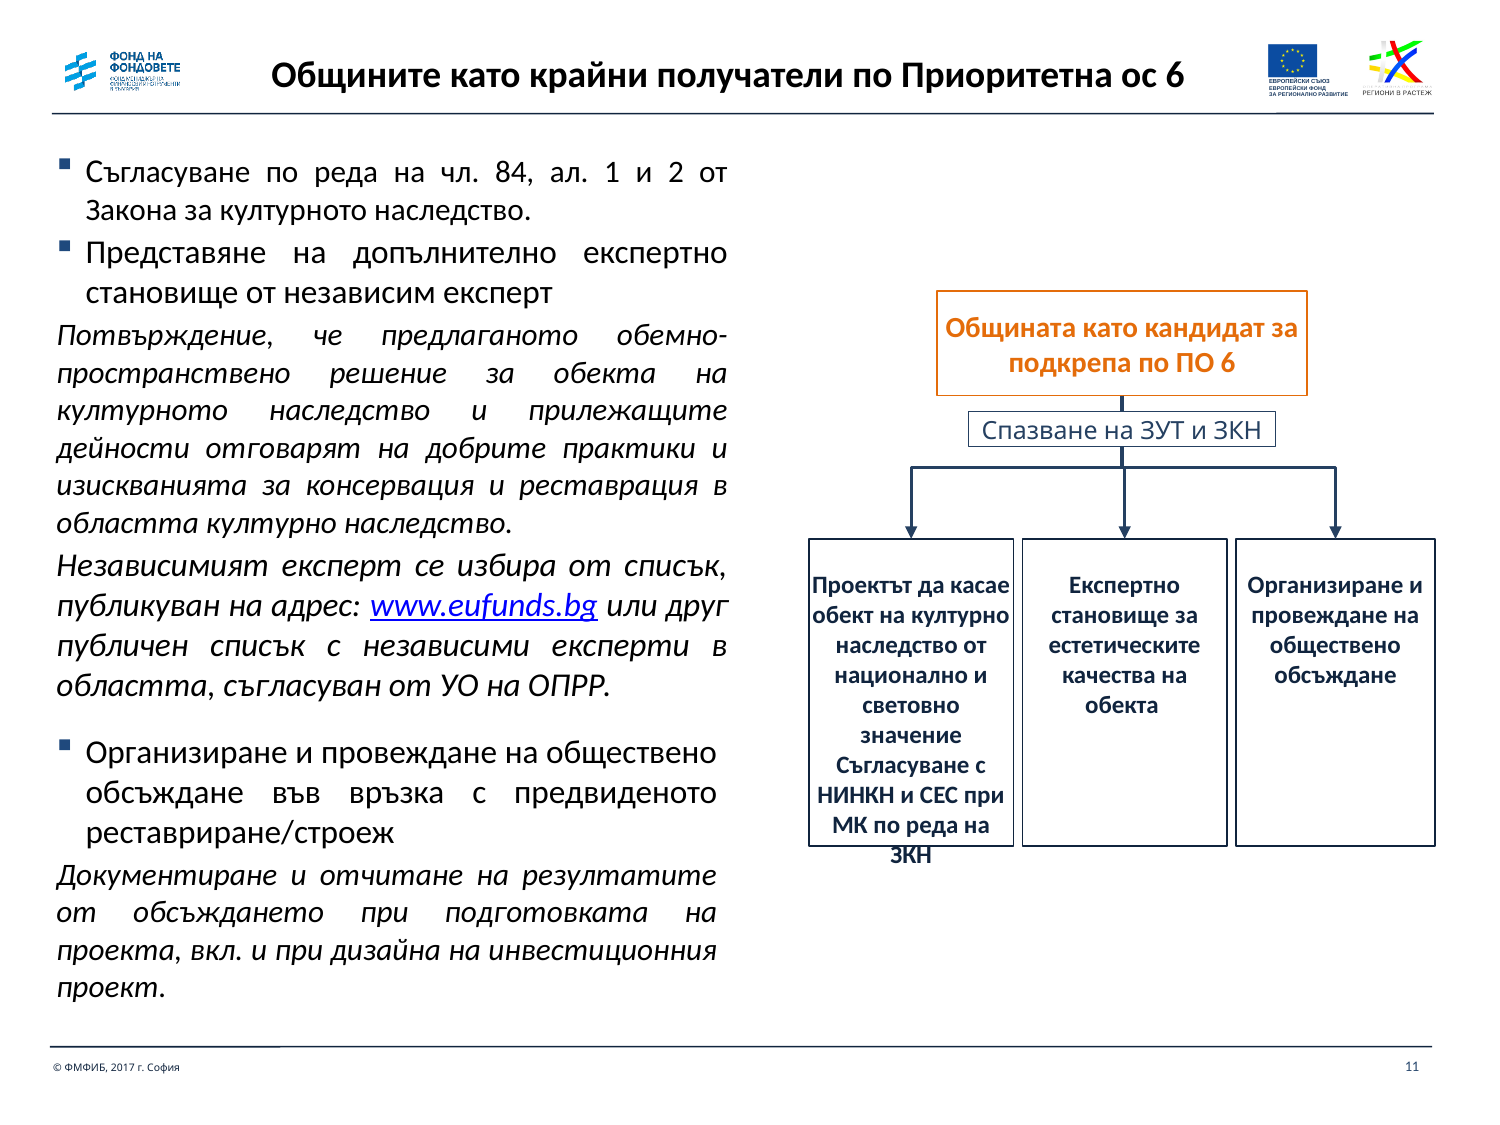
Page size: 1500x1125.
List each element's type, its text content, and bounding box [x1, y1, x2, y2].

slide_number 11 [1390, 1049, 1450, 1095]
picture [1357, 35, 1441, 100]
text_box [808, 290, 1436, 847]
text_box Общините като крайни получатели по Приоритетна ос 6 [271, 50, 1276, 96]
picture [50, 37, 194, 105]
text_box Организиране и провеждане на обществено обсъждане във връзка с предвиденото реставриране/строеж Документиране и отчитане на резултатите от обсъждането при подготовката на проекта, вкл. и при дизайна на инвестиционния проект. [56, 730, 718, 1049]
picture [1267, 43, 1318, 78]
text_box Съгласуване по реда на чл. 84, ал. 1 и 2 от Закона за културното наследство. Представяне на допълнително експертно становище от независим експерт Потвърждение, че предлаганото обемно-пространствено решение за обекта на културното наследство и прилежащите дейности отговарят на добрите практики и изискванията за консервация и реставрация в областта културно наследство. Независимият експерт се избира от списък, публикуван на адрес: www.eufunds.bg или друг публичен списък с независими експерти в областта, съгласуван от УО на ОПРР. [56, 149, 729, 704]
